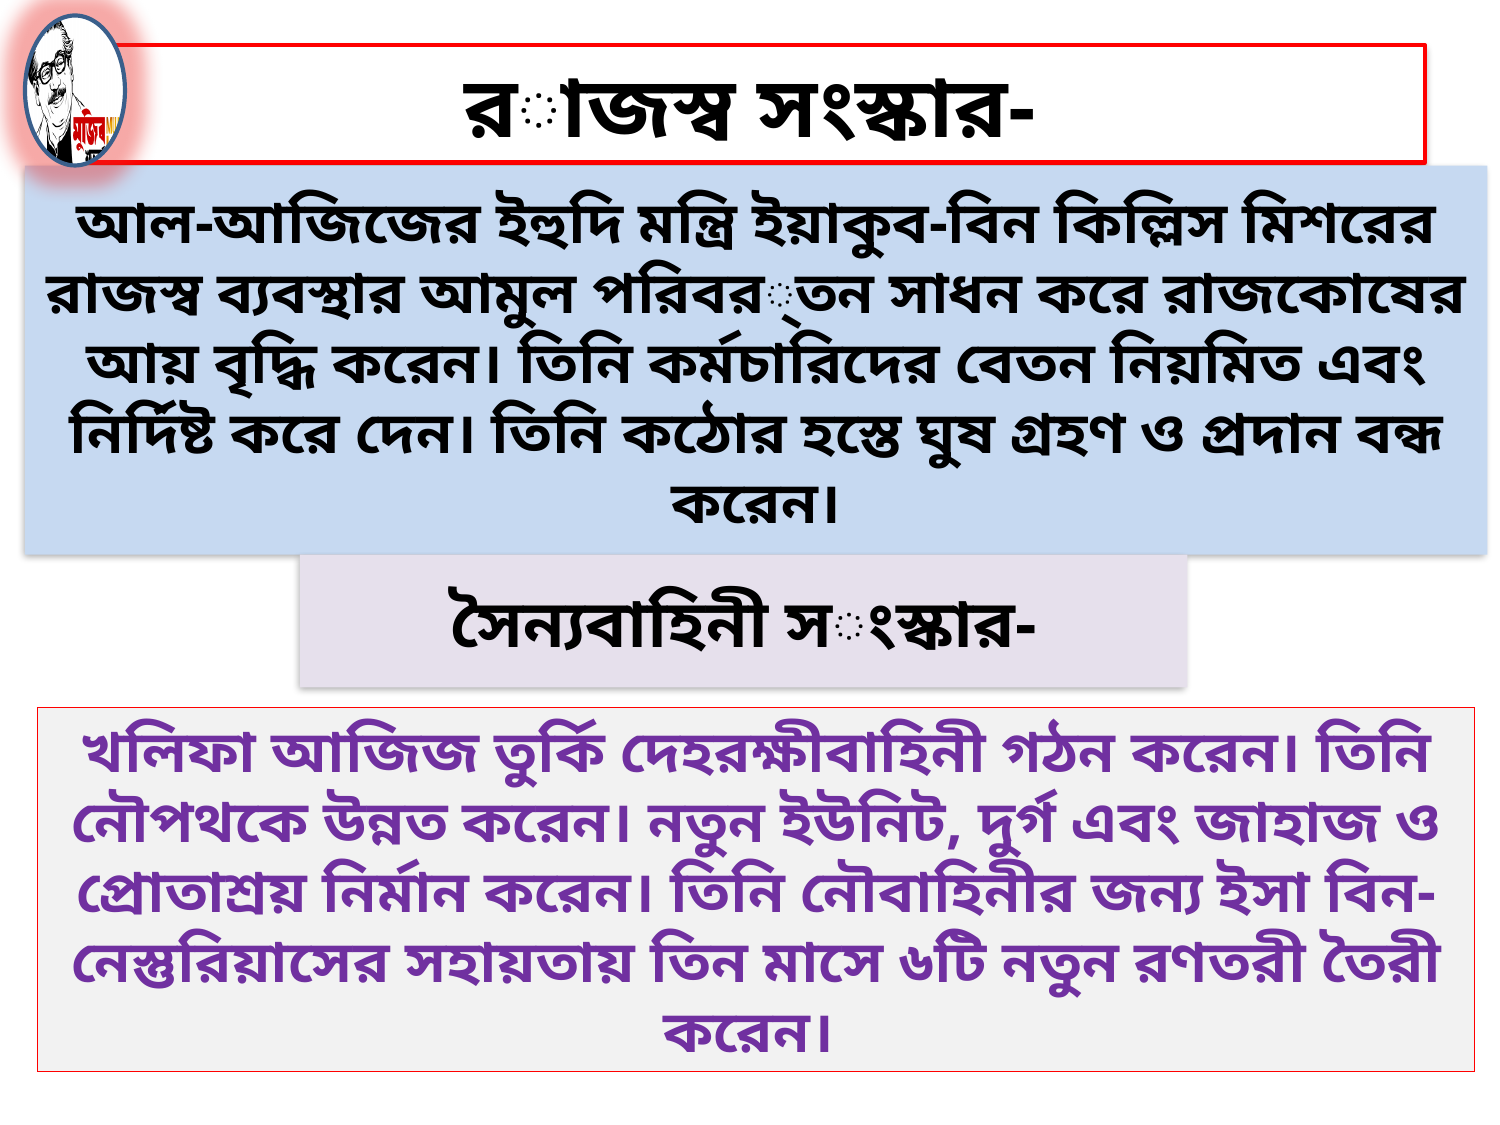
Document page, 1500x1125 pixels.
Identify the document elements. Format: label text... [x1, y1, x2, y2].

text_box [22, 13, 128, 168]
text_box আল-আজিজের ইহুদি মন্ত্রি ইয়াকুব-বিন কিল্লিস মিশরের রাজস্ব ব্যবস্থার আমুল পরিবর্তন সাধন করে রাজকোষের আয় বৃদ্ধি করেন। তিনি কর্মচারিদের বেতন নিয়মিত এবং নির্দিষ্ট করে দেন। তিনি কঠোর হস্তে ঘুষ গ্রহণ ও প্রদান বন্ধ করেন। [23, 163, 1490, 557]
title রাজস্ব সংস্কার- [146, 43, 1427, 163]
text_box সৈন্যবাহিনী সংস্কার- [298, 553, 1189, 689]
text_box খলিফা আজিজ তুর্কি দেহরক্ষীবাহিনী গঠন করেন। তিনি নৌপথকে উন্নত করেন। নতুন ইউনিট, দুর্গ এবং জাহাজ ও প্রোতাশ্রয় নির্মান করেন। তিনি নৌবাহিনীর জন্য ইসা বিন-নেস্তুরিয়াসের সহায়তায় তিন মাসে ৬টি নতুন রণতরী তৈরী করেন। [37, 707, 1475, 1072]
